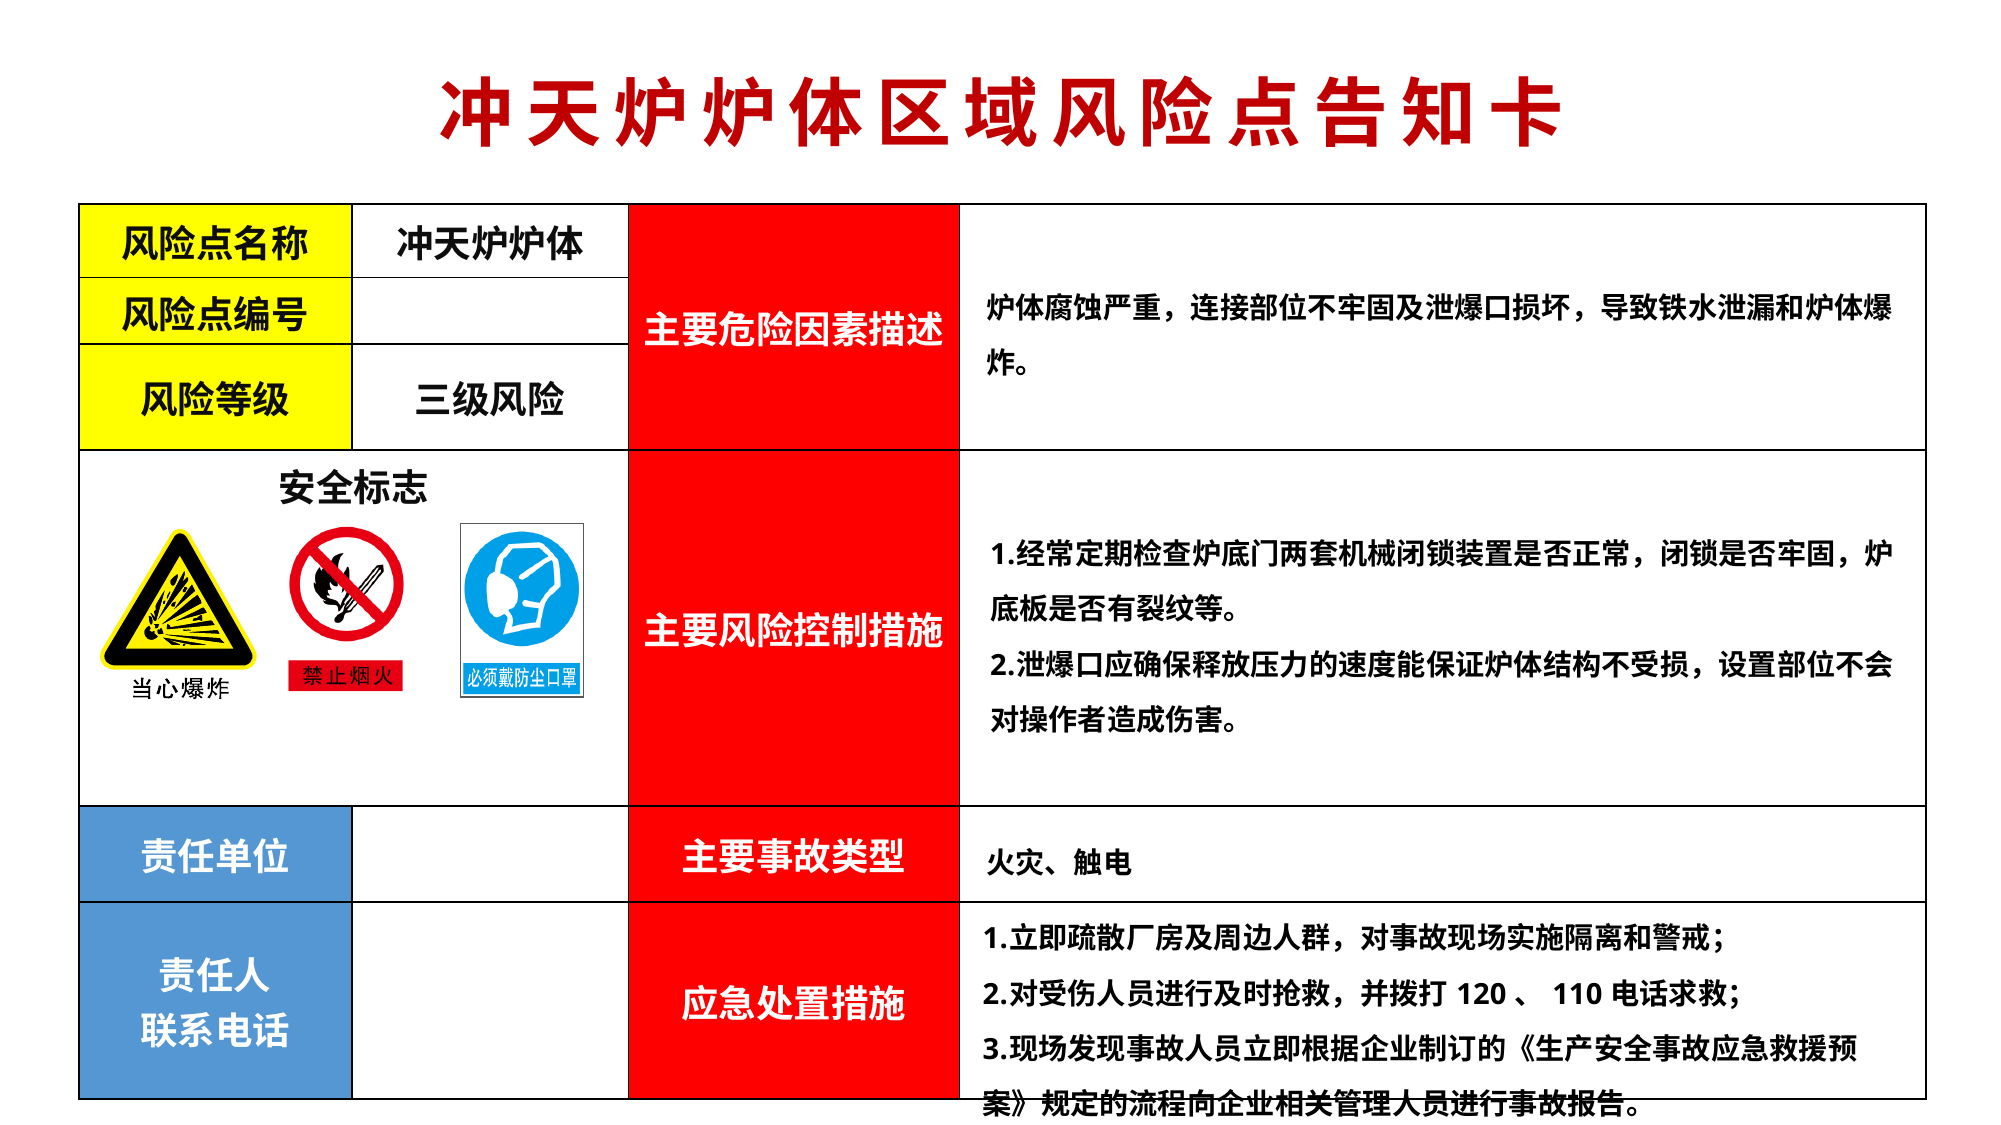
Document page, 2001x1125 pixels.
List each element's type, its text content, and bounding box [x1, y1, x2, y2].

table_header 冲天炉炉体 [353, 205, 628, 277]
table_cell [353, 278, 628, 343]
picture [278, 521, 411, 697]
table_cell 风险点编号 [80, 278, 351, 343]
table_header 炉体腐蚀严重，连接部位不牢固及泄爆口损坏，导致铁水泄漏和炉体爆炸。 [960, 205, 1925, 449]
table_cell 立即疏散厂房及周边人群，对事故现场实施隔离和警戒； 对受伤人员进行及时抢救，并拨打120、110电话求救； 现场发现事故人员立即根据企业制订的《生产安全事故应急救援预案》规定的流程向企业相关管理人员进行事故报告。 [960, 903, 1925, 1098]
table_cell 主要事故类型 [629, 807, 959, 901]
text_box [100, 528, 257, 700]
table_cell 三级风险 [353, 345, 628, 449]
table_cell 火灾、触电 [960, 807, 1925, 901]
table_cell 责任人 联系电话 [80, 903, 351, 1098]
table_cell 应急处置措施 [629, 903, 959, 1098]
table_header 风险点名称 [80, 205, 351, 277]
table_header 主要危险因素描述 [629, 205, 959, 449]
table_cell 安全标志 [80, 451, 628, 805]
table_cell 经常定期检查炉底门两套机械闭锁装置是否正常，闭锁是否牢固，炉底板是否有裂纹等。 泄爆口应确保释放压力的速度能保证炉体结构不受损，设置部位不会对操作者造成伤害。 [960, 451, 1925, 805]
table_cell 主要风险控制措施 [629, 451, 959, 805]
table_cell 风险等级 [80, 345, 351, 449]
table_cell [353, 807, 628, 901]
text_box 冲天炉炉体区域风险点告知卡 [350, 58, 1653, 164]
table_cell 责任单位 [80, 807, 351, 901]
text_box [460, 523, 584, 700]
table_cell [353, 903, 628, 1098]
